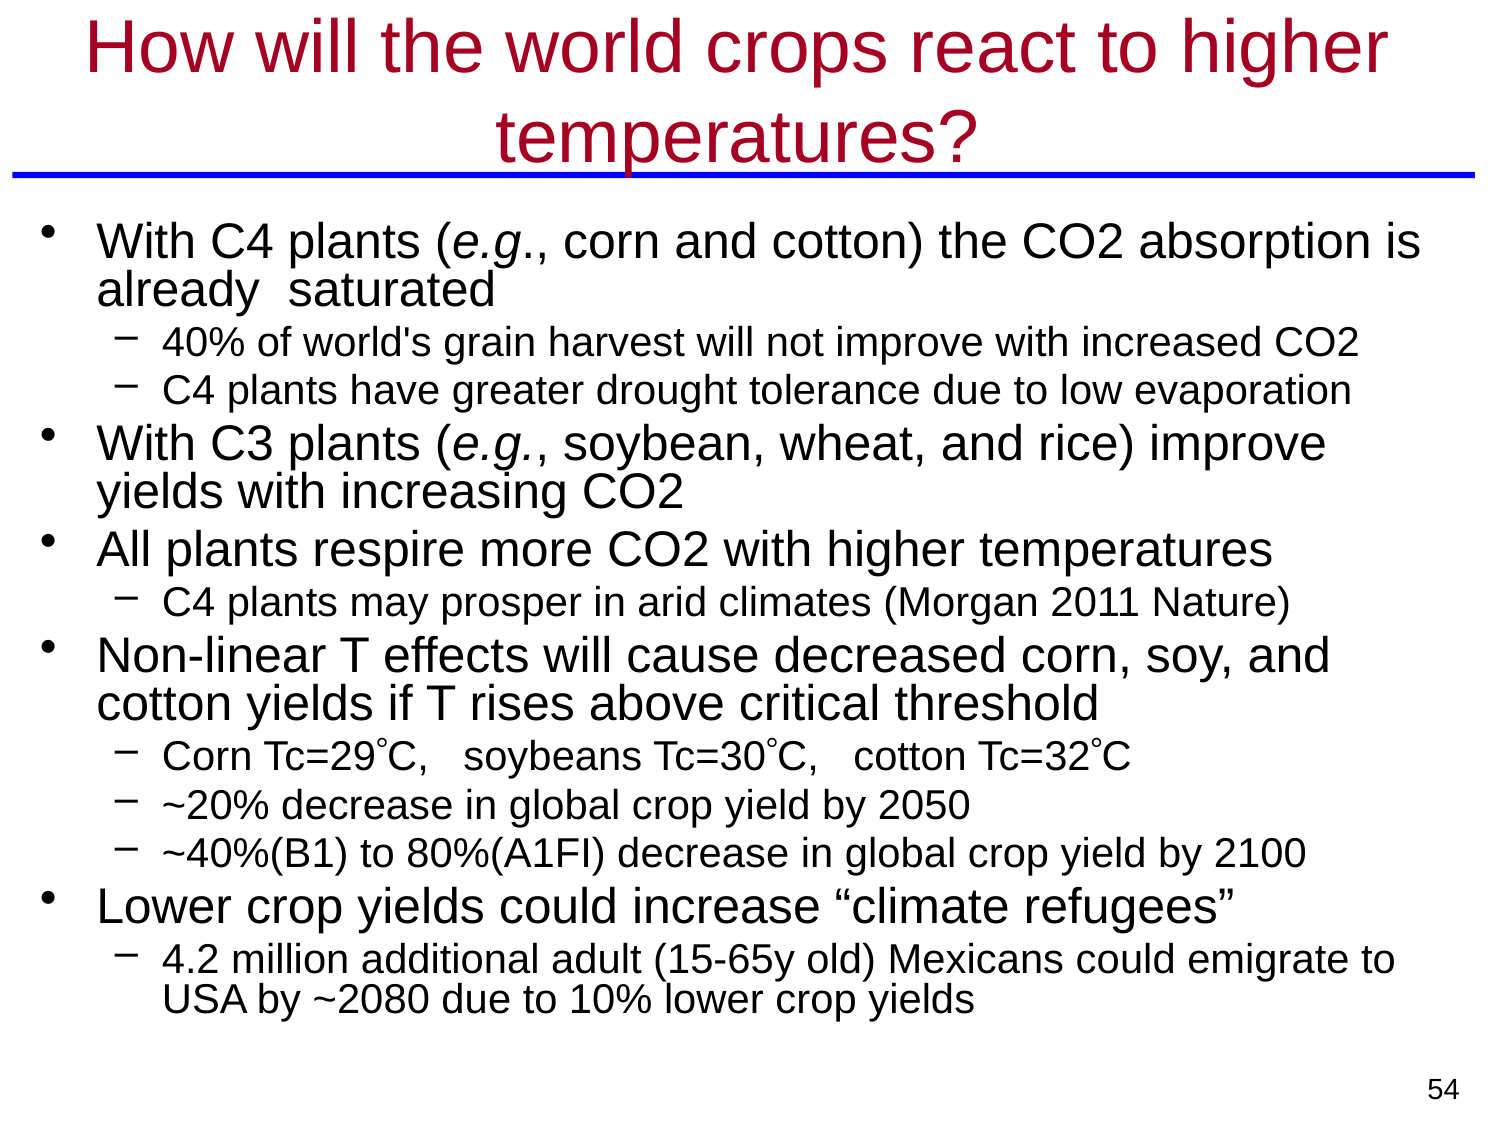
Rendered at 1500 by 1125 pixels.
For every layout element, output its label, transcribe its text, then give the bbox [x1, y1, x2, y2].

slide_number 54 [1374, 1062, 1475, 1103]
title How will the world crops react to higher temperatures? [62, 12, 1413, 163]
list With C4 plants (e.g., corn and cotton) the CO2 absorption is already saturated 40% of world's grain harvest will not improve with increased CO2 C4 plants have greater drought tolerance due to low evaporation With C3 plants (e.g., soybean, wheat, and rice) improve yields with increasing CO2 All plants respire more CO2 with higher temperatures C4 plants may prosper in arid climates (Morgan 2011 Nature) Non-linear T effects will cause decreased corn, soy, and cotton yields if T rises above critical threshold Corn Tc=29C, soybeans Tc=30C, cotton Tc=32C ~20% decrease in global crop yield by 2050 ~40%(B1) to 80%(A1FI) decrease in global crop yield by 2100 Lower crop yields could increase “climate refugees” 4.2 million additional adult (15-65y old) Mexicans could emigrate to USA by ~2080 due to 10% lower crop yields [24, 212, 1463, 1100]
